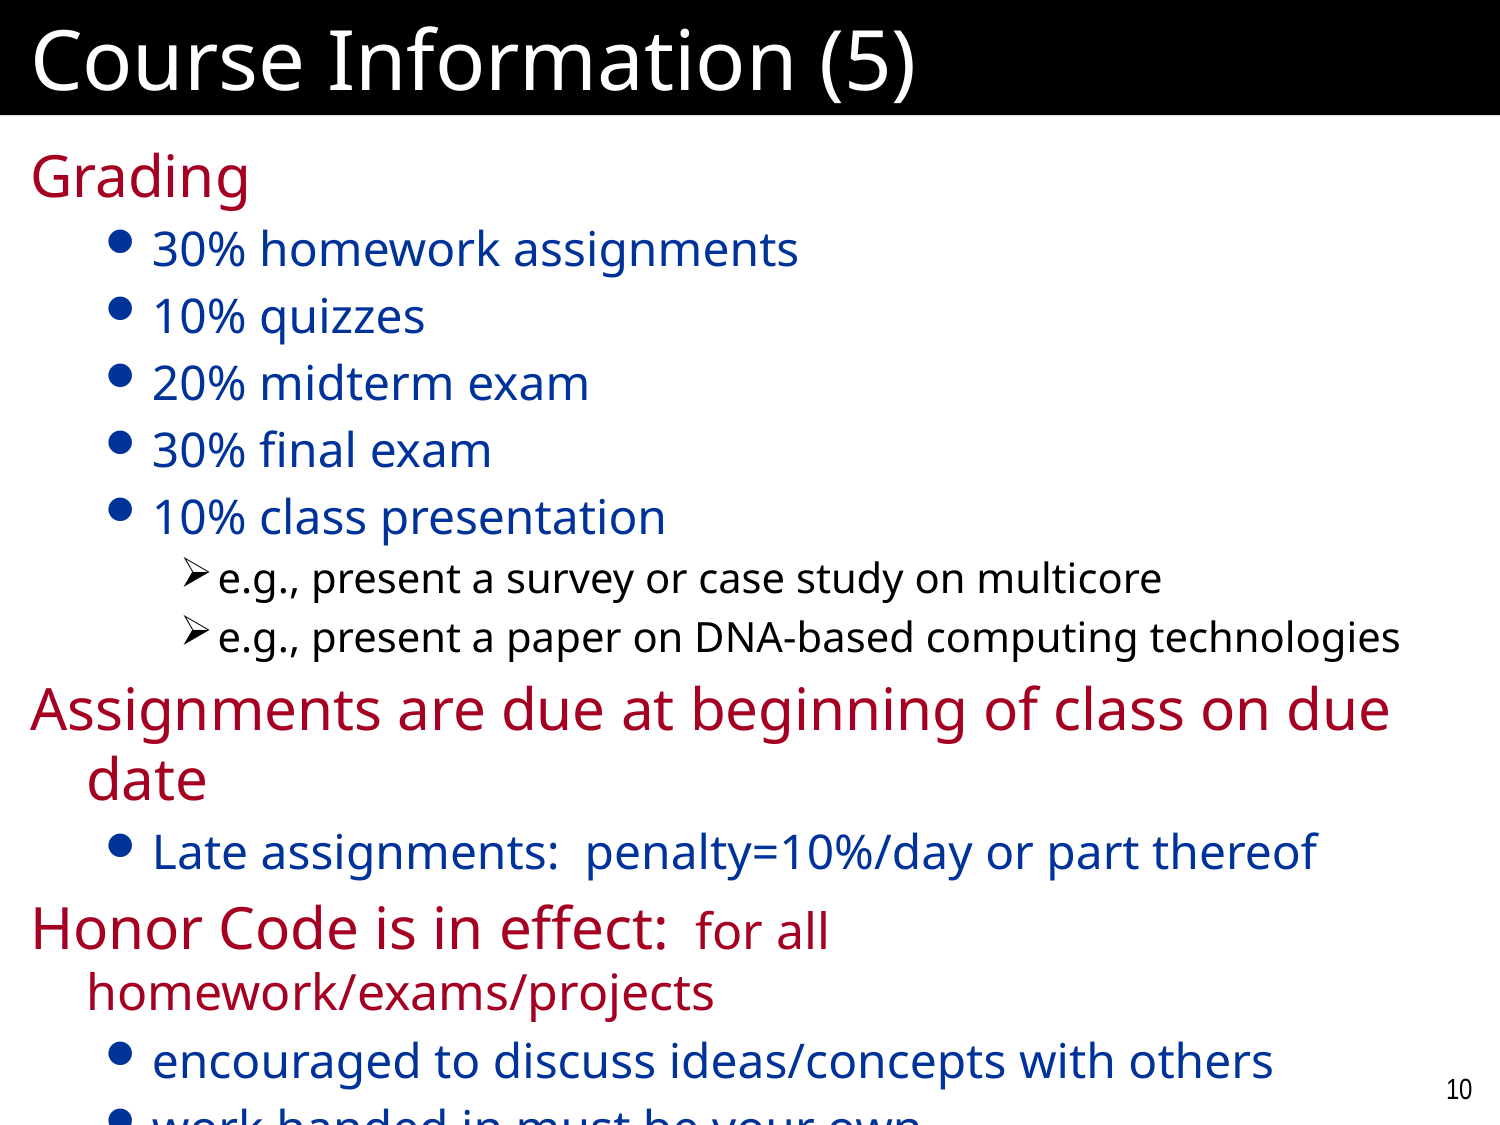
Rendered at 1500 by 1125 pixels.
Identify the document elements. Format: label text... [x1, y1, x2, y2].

list Grading 30% homework assignments 10% quizzes 20% midterm exam 30% final exam 10% class presentation e.g., present a survey or case study on multicore e.g., present a paper on DNA-based computing technologies Assignments are due at beginning of class on due date Late assignments: penalty=10%/day or part thereof Honor Code is in effect: for all homework/exams/projects encouraged to discuss ideas/concepts with others work handed in must be your own [0, 115, 1500, 1125]
title Course Information (5) [0, 0, 1500, 115]
